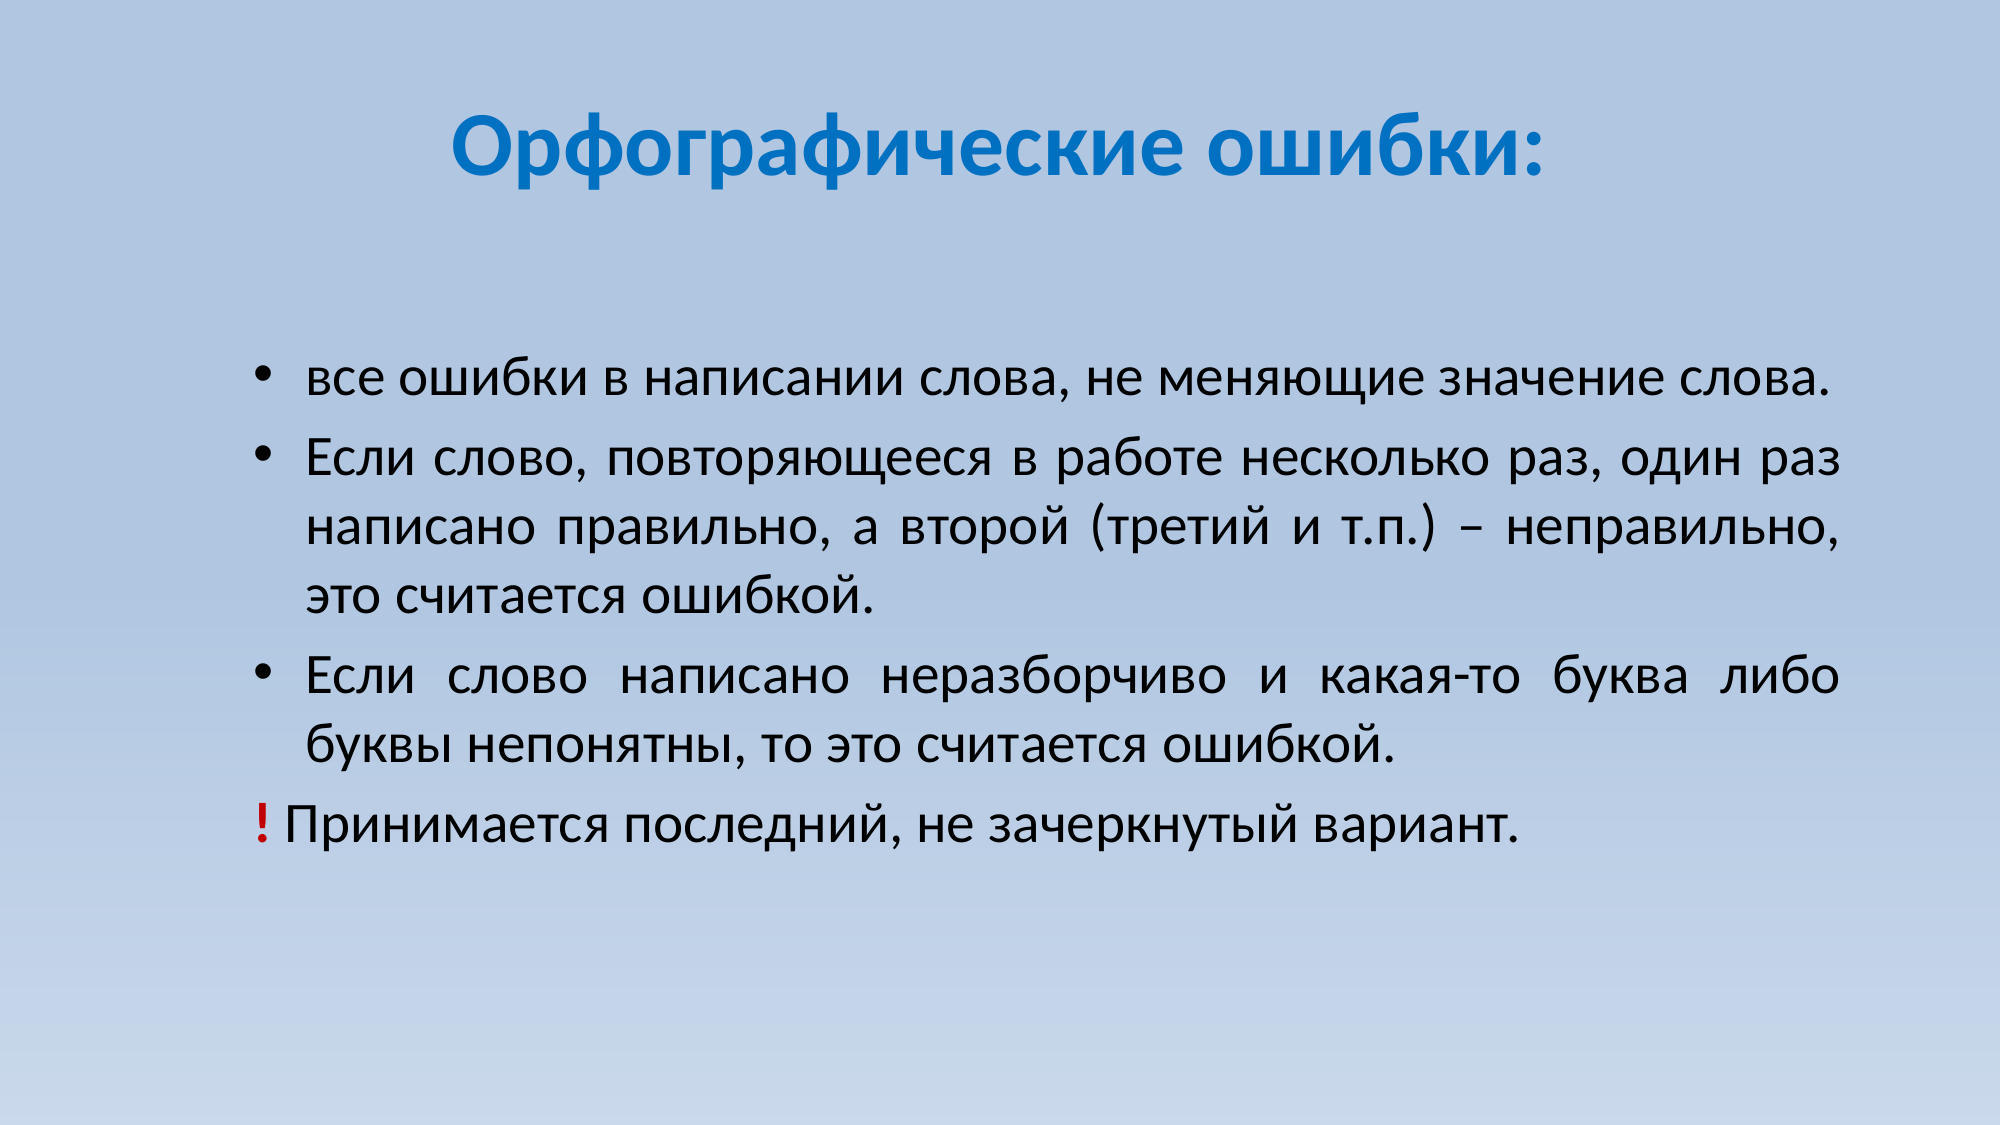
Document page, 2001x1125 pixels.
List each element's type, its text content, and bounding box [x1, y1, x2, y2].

title Орфографические ошибки: [99, 45, 1900, 233]
list все ошибки в написании слова, не меняющие значение слова. Если слово, повторяющееся в работе несколько раз, один раз написано правильно, а второй (третий и т.п.) – неправильно, это считается ошибкой. Если слово написано неразборчиво и какая-то буква либо буквы непонятны, то это считается ошибкой. ! Принимается последний, не зачеркнутый вариант. [238, 330, 1857, 1008]
